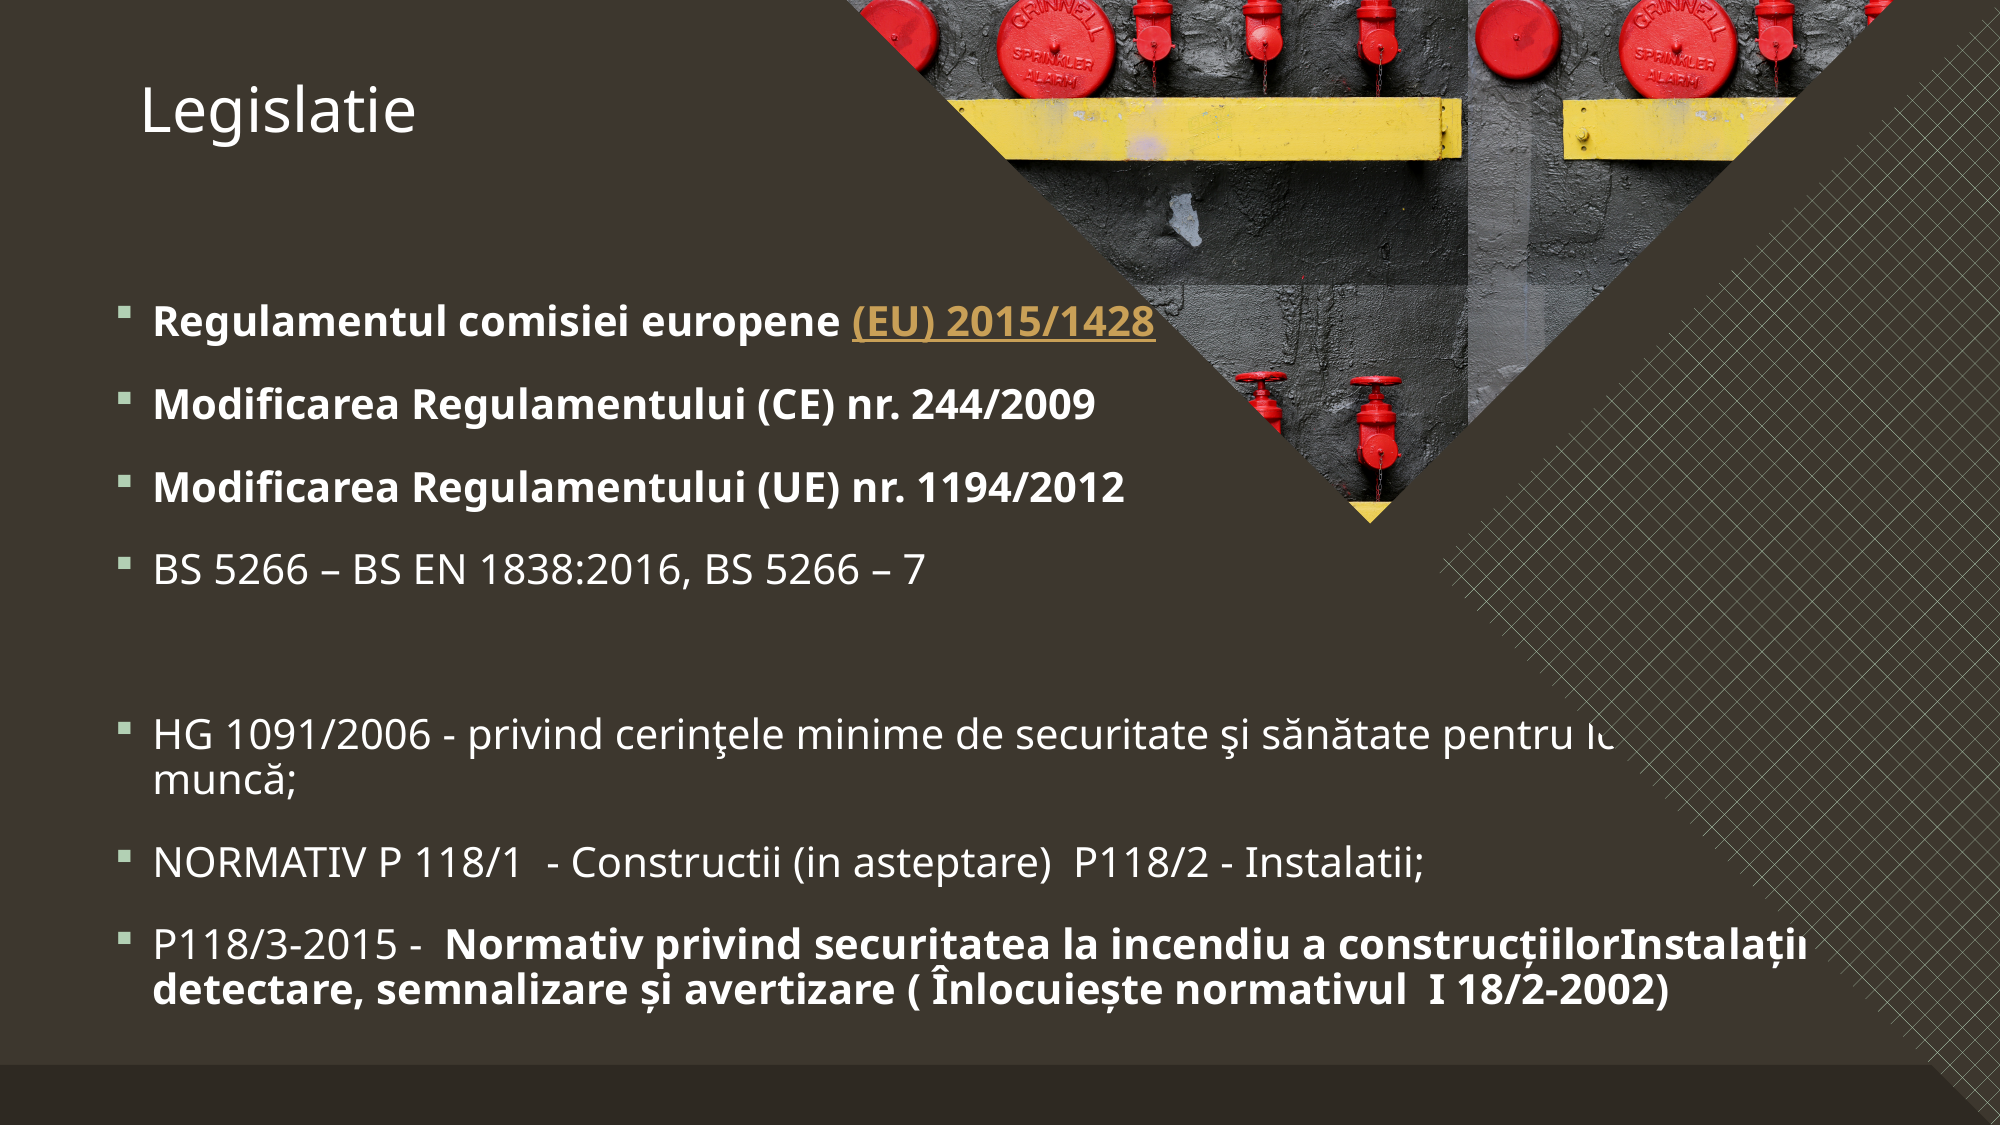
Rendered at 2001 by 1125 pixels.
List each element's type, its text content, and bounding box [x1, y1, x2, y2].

text_box [845, 0, 1896, 525]
text_box [1432, 0, 2000, 1125]
title [133, 62, 900, 287]
text_box Legislatie [124, 62, 788, 153]
list Regulamentul comisiei europene (EU) 2015/1428 Modificarea Regulamentului (CE) nr. 244/2009 Modificarea Regulamentului (UE) nr. 1194/2012 BS 5266 – BS EN 1838:2016, BS 5266 – 7 HG 1091/2006 - privind cerinţele minime de securitate şi sănătate pentru locul de muncă; NORMATIV P 118/1 - Constructii (in asteptare) P118/2 - Instalatii; P118/3-2015 - Normativ privind securitatea la incendiu a construcțiilorInstalații de detectare, semnalizare și avertizare ( Înlocuiește normativul I 18/2-2002) [99, 287, 1871, 1007]
